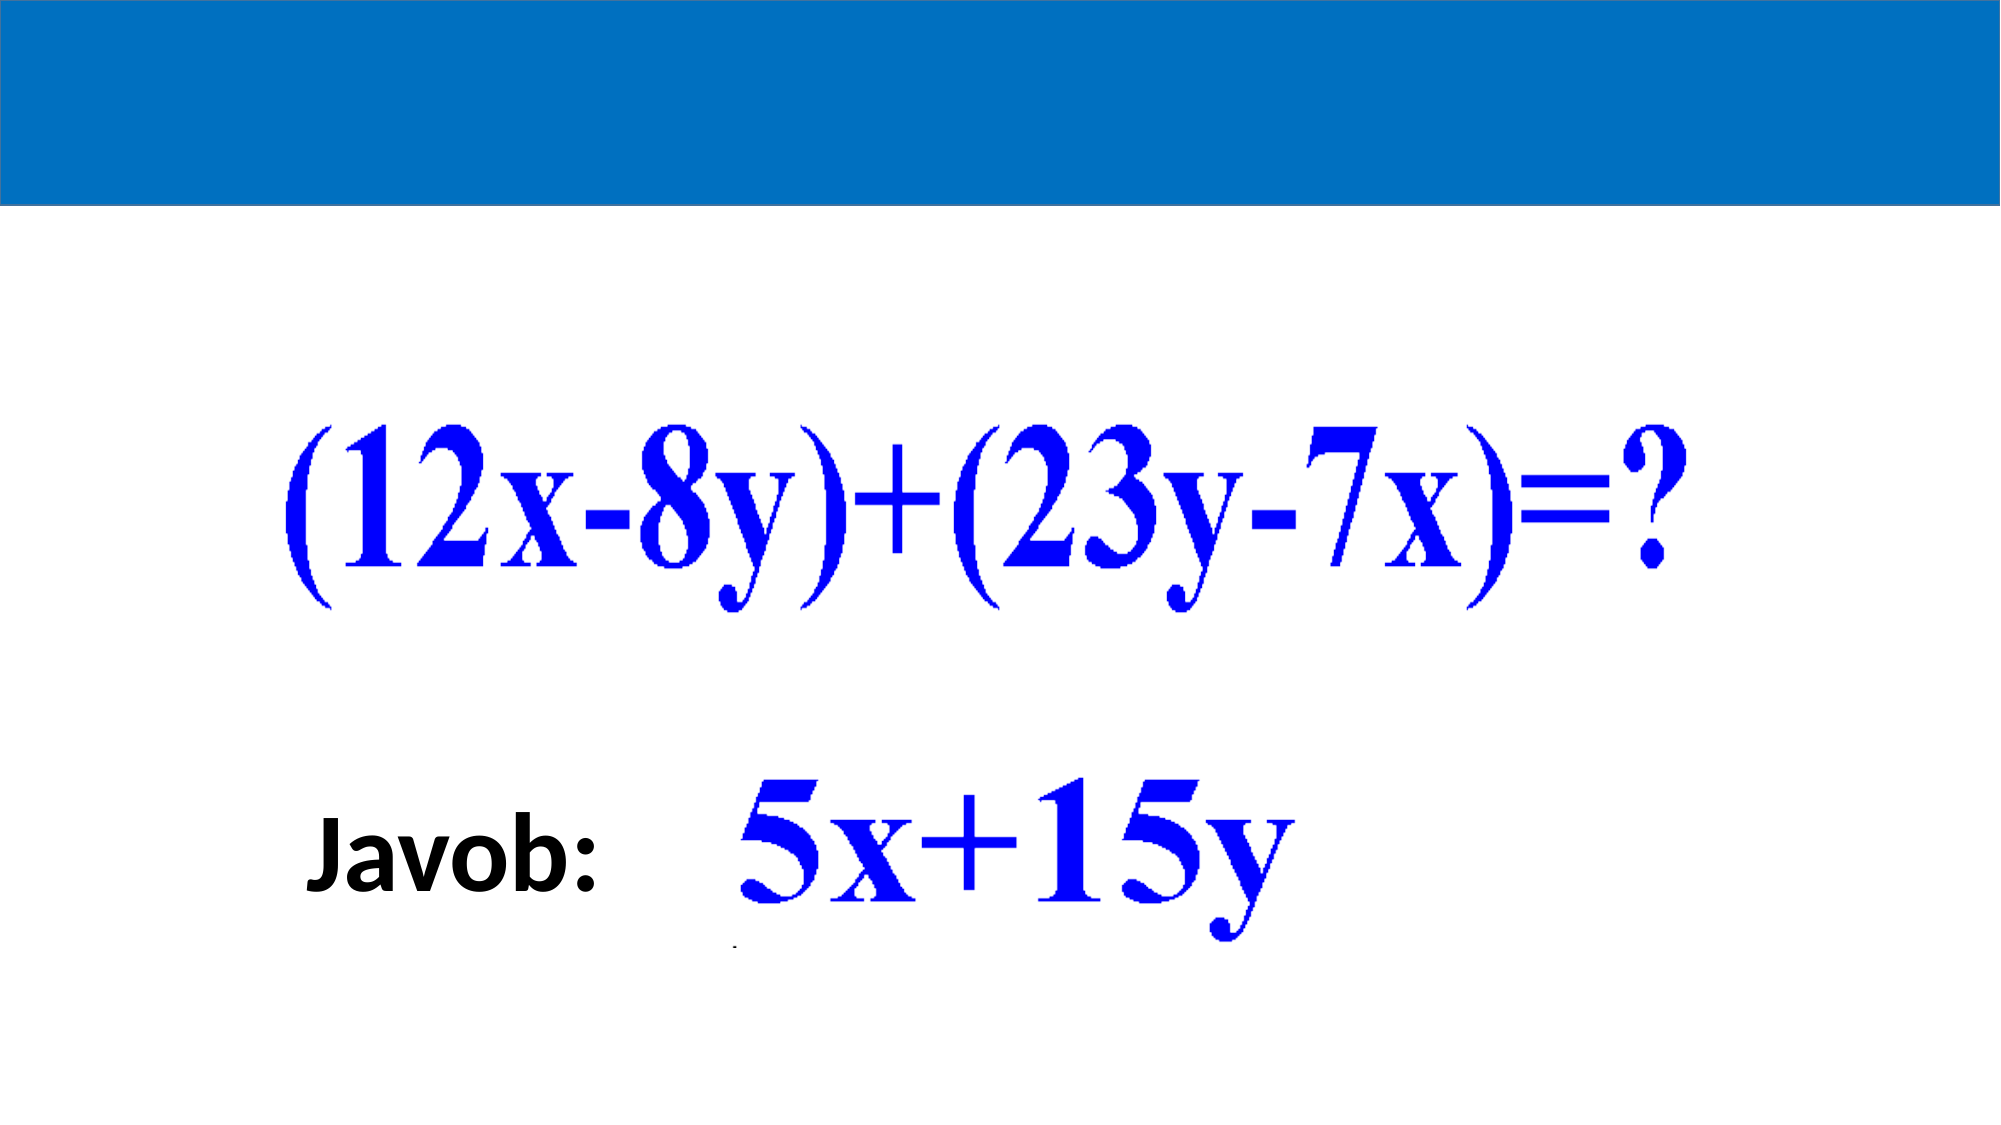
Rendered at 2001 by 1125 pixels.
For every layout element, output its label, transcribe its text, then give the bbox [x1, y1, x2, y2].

list Javob: [291, 786, 704, 939]
text_box [0, 0, 2000, 206]
picture [704, 763, 1308, 948]
picture [279, 373, 1709, 651]
